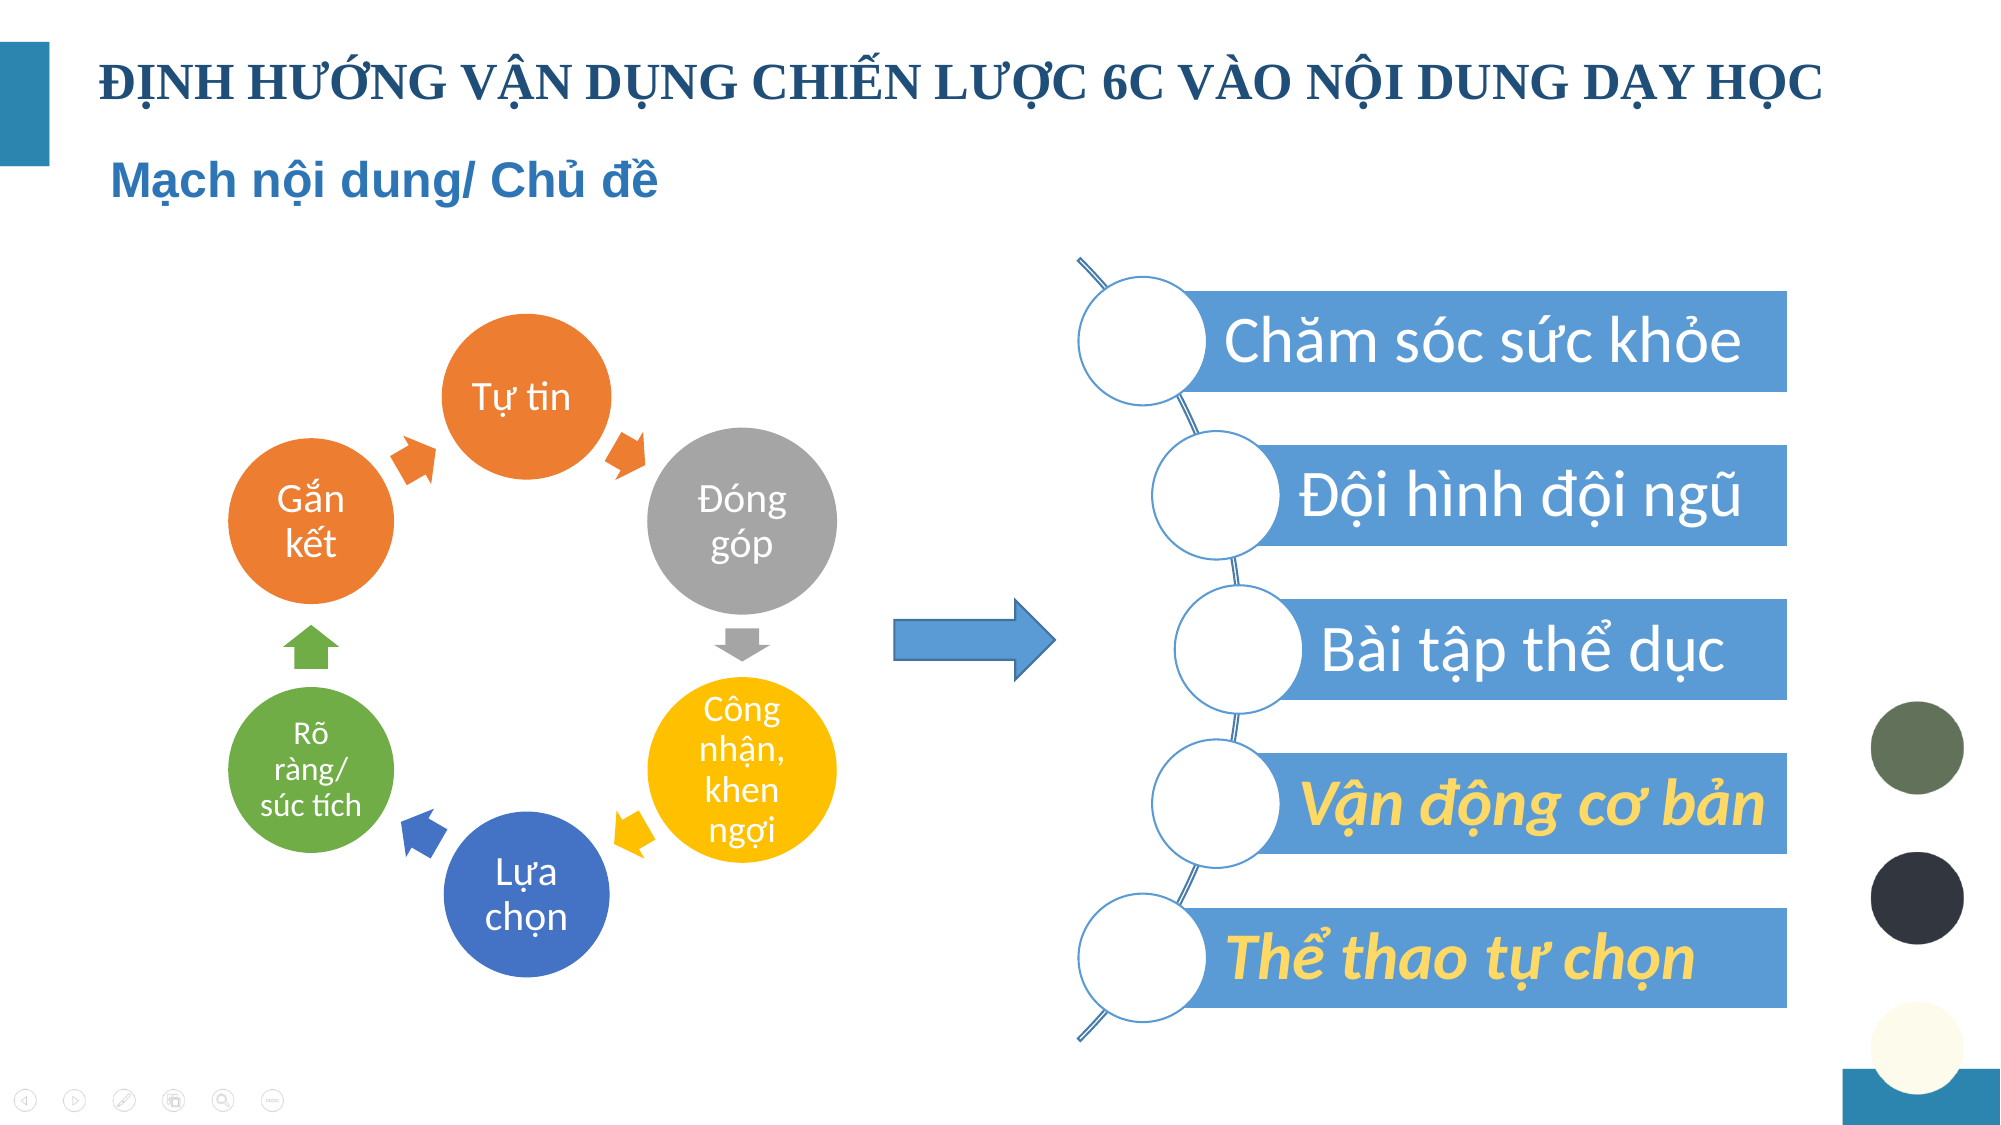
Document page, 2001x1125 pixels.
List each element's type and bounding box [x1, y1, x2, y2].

text_box [226, 313, 839, 978]
picture [0, 0, 2000, 1125]
text_box [1065, 238, 1800, 1061]
